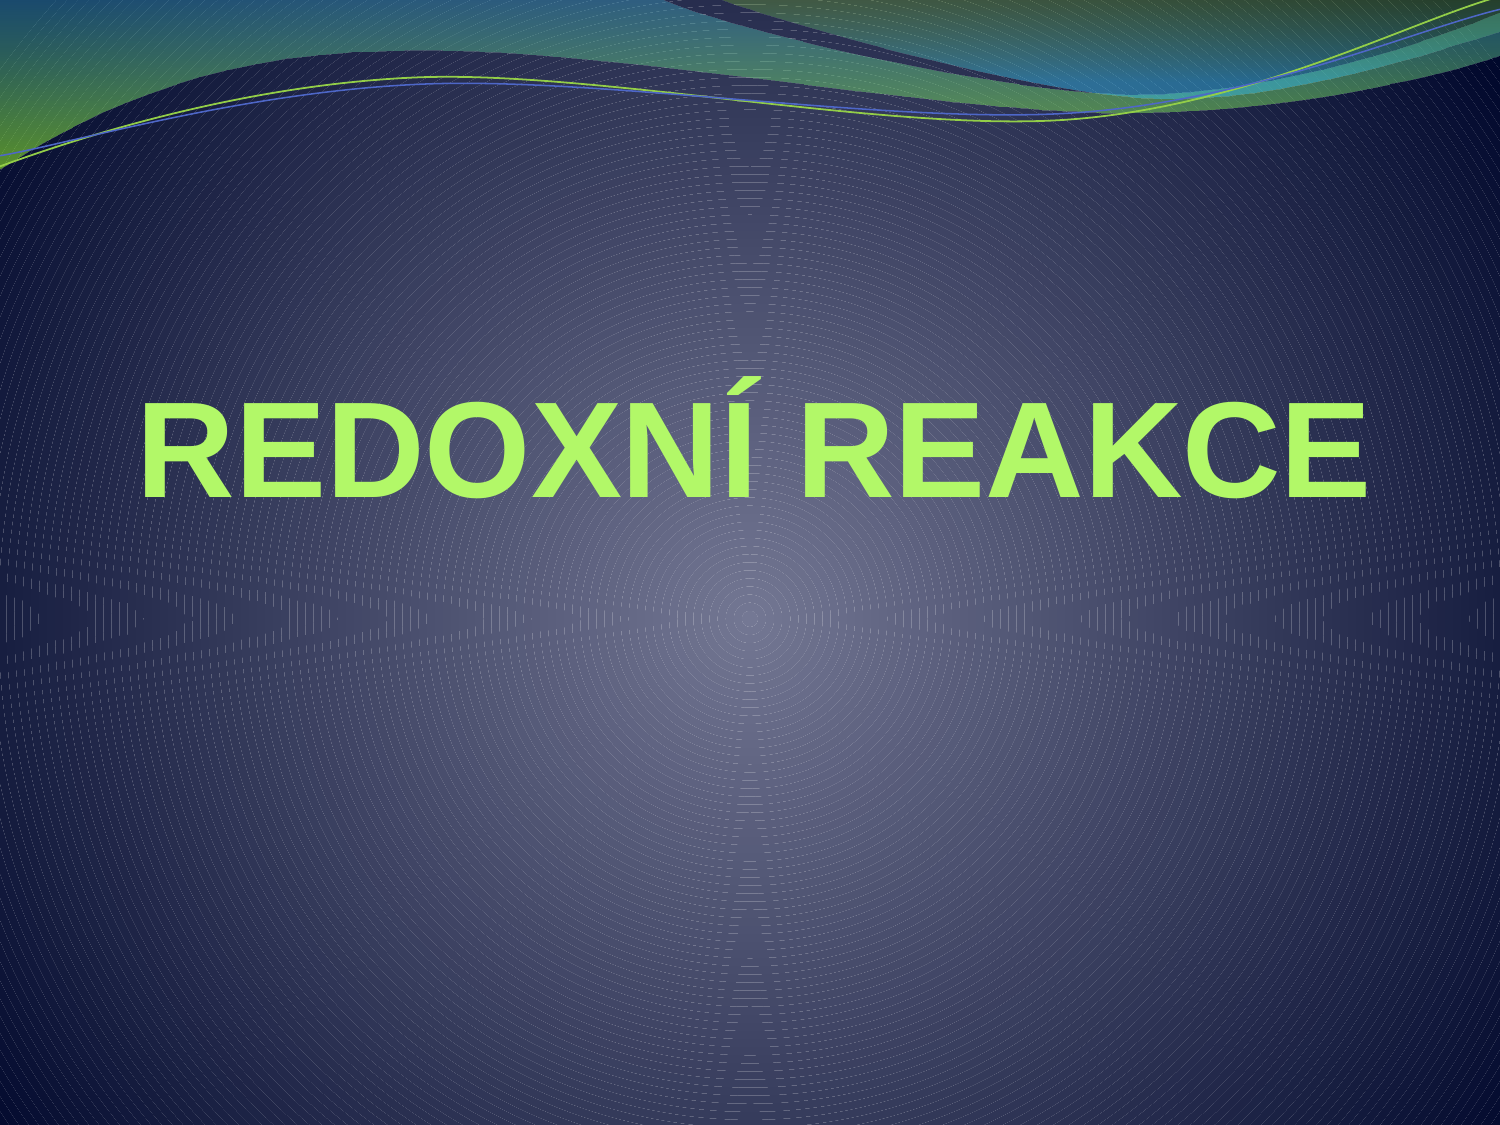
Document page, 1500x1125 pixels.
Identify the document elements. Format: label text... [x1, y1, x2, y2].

title REDOXNÍ REAKCE [87, 224, 1376, 525]
